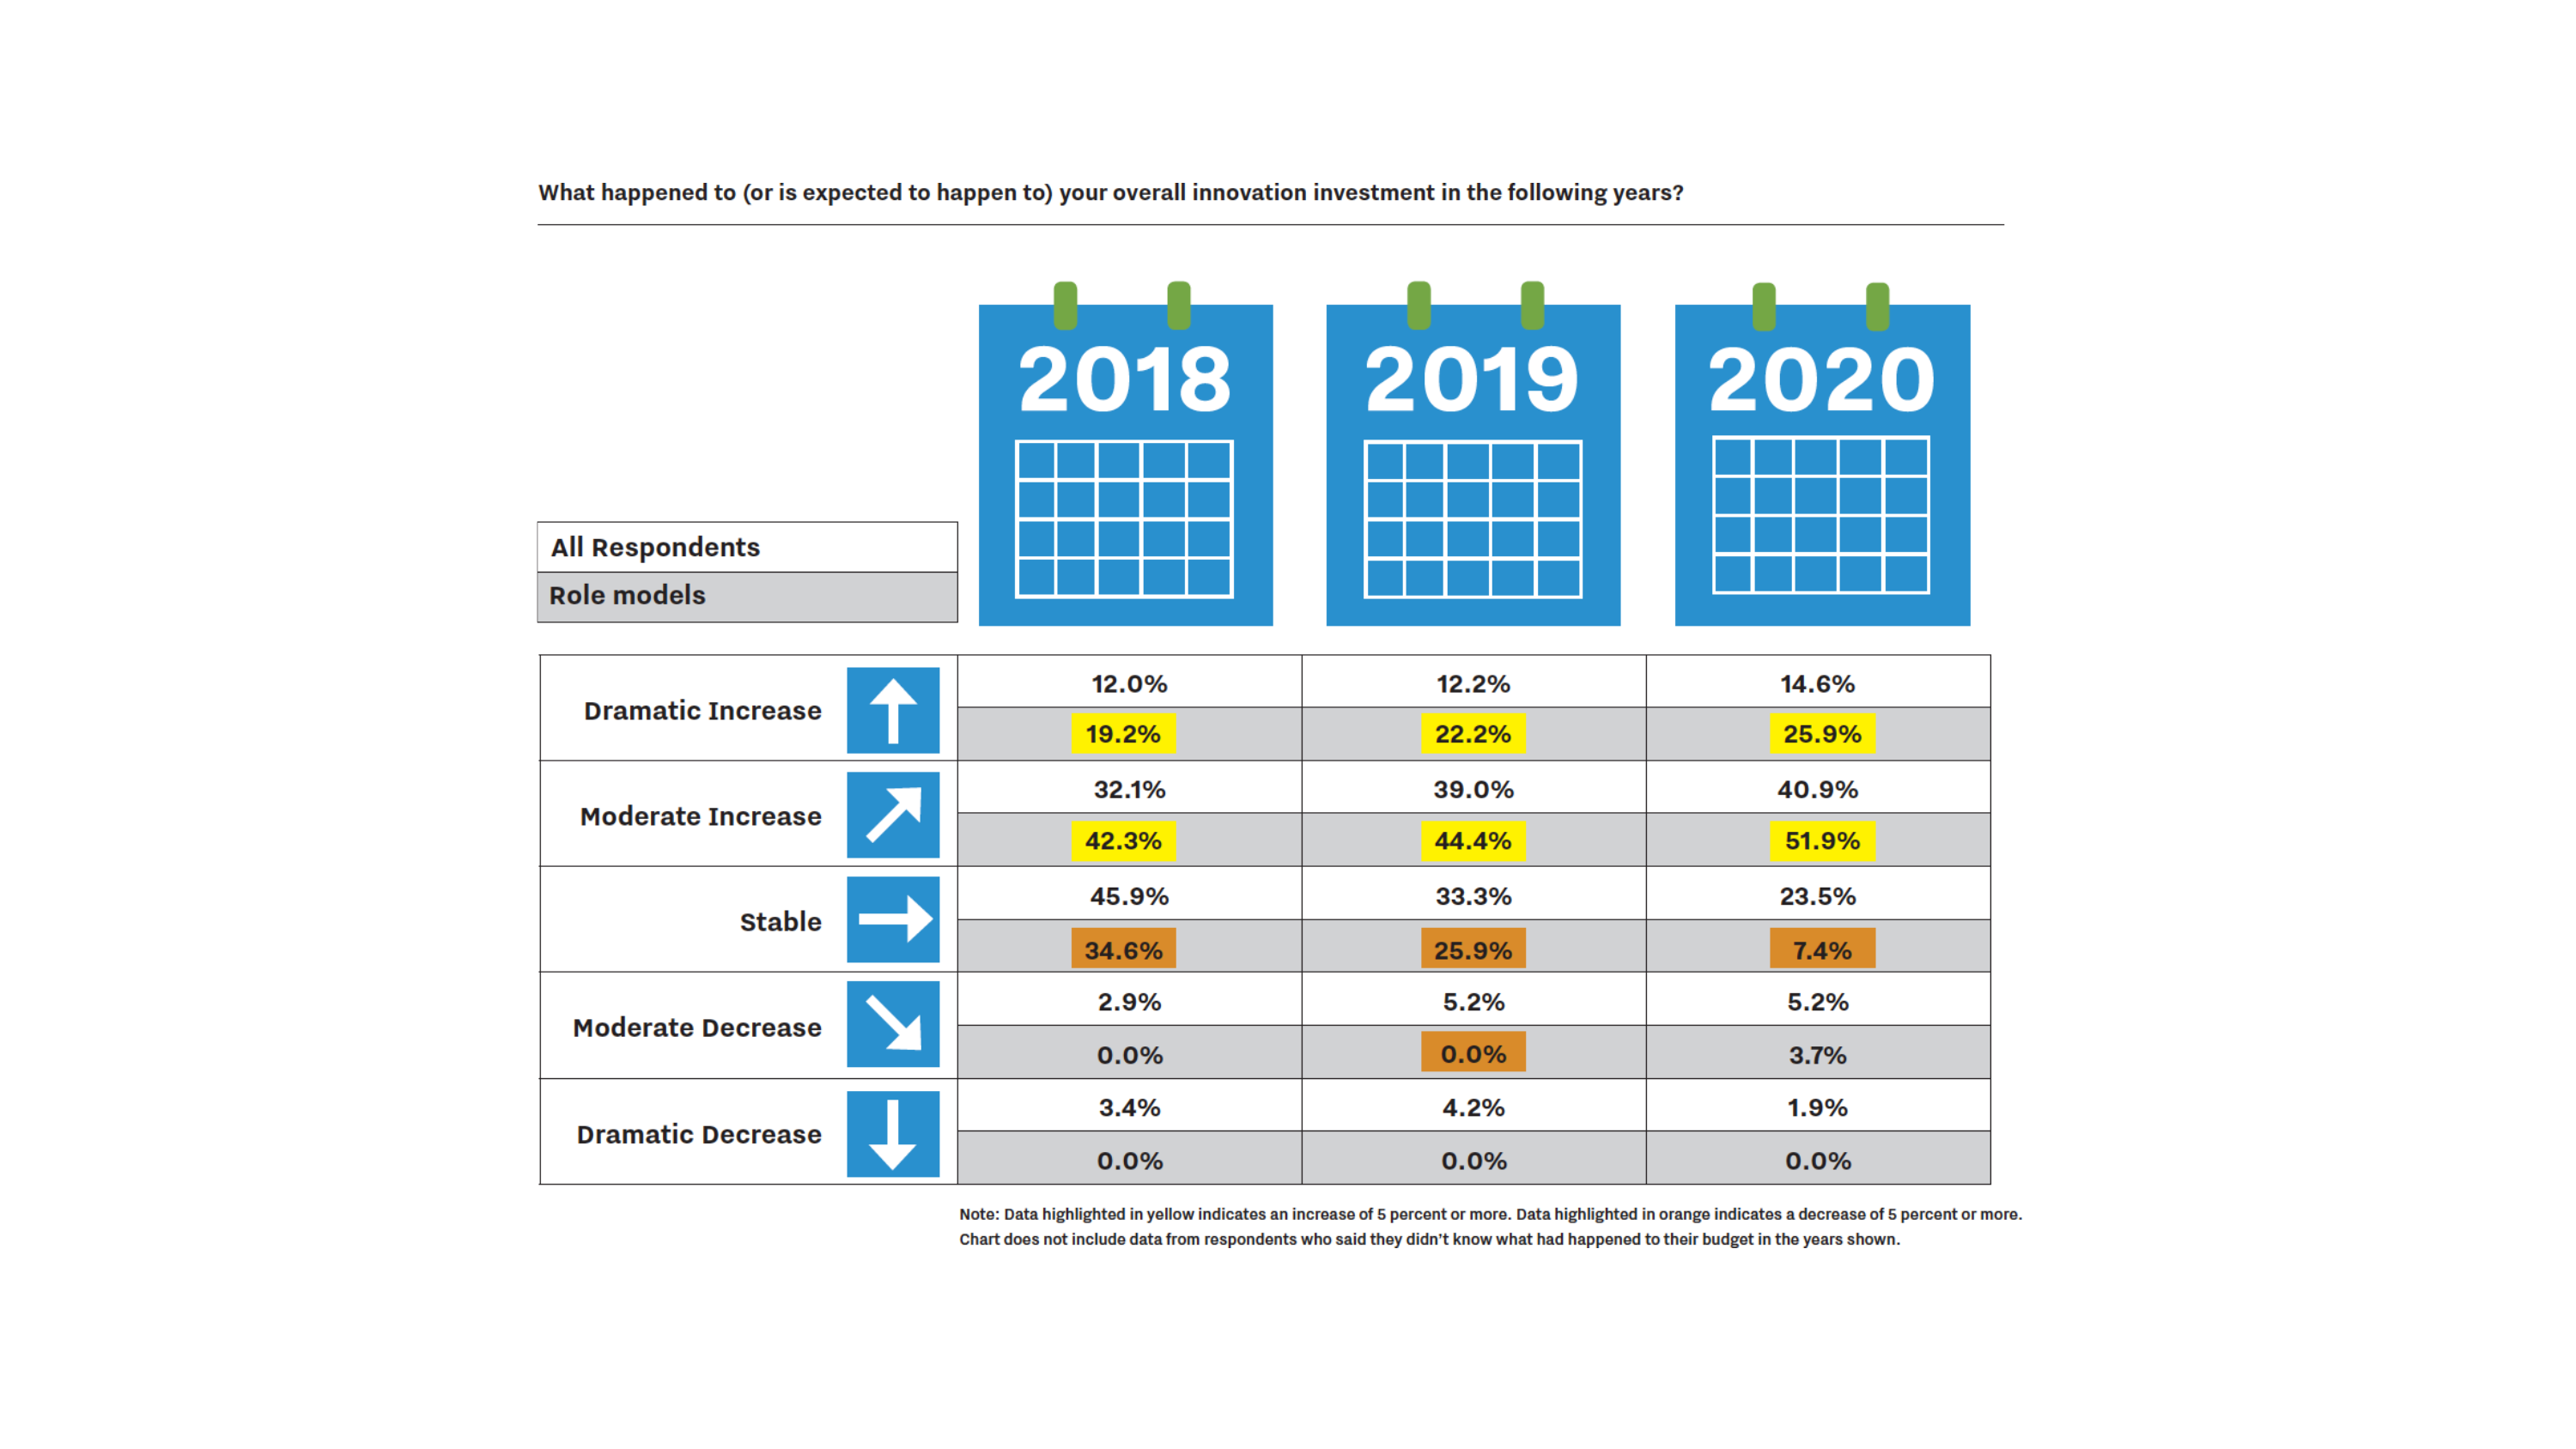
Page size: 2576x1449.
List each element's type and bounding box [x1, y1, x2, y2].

text_box [537, 183, 2023, 1248]
